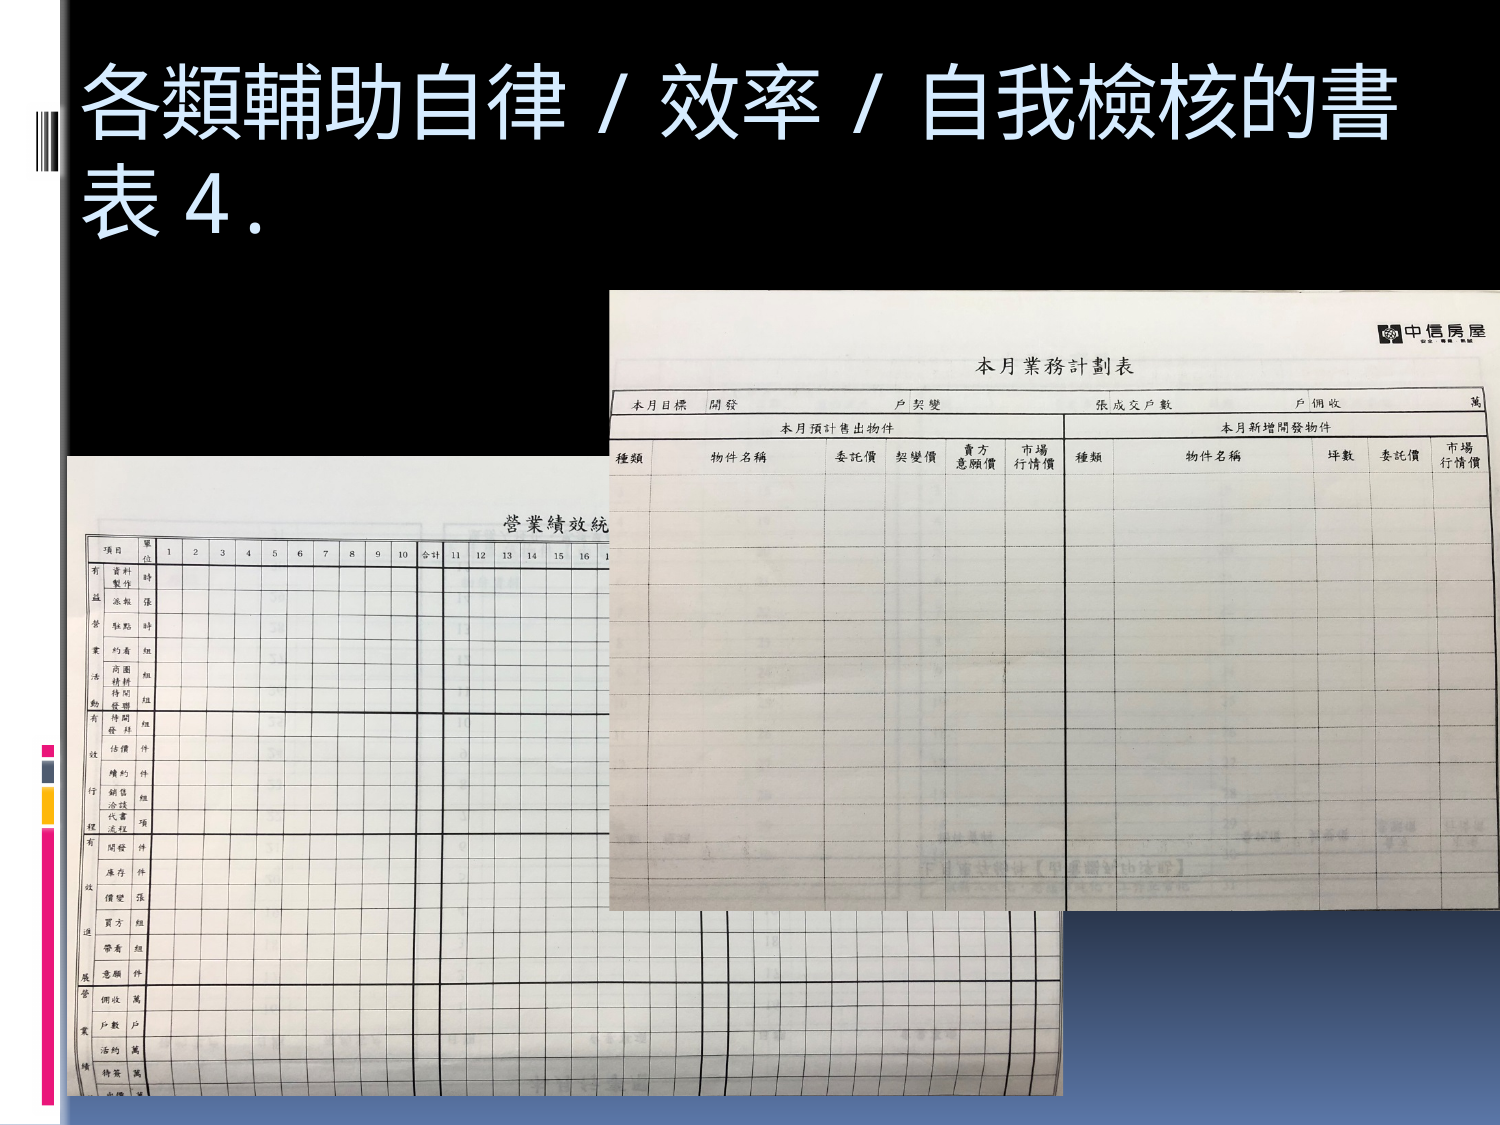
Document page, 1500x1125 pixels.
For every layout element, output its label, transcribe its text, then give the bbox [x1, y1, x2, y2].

picture [608, 290, 1500, 911]
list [64, 455, 1064, 1097]
title 各類輔助自律/效率/自我檢核的書表4. [64, 42, 1482, 234]
